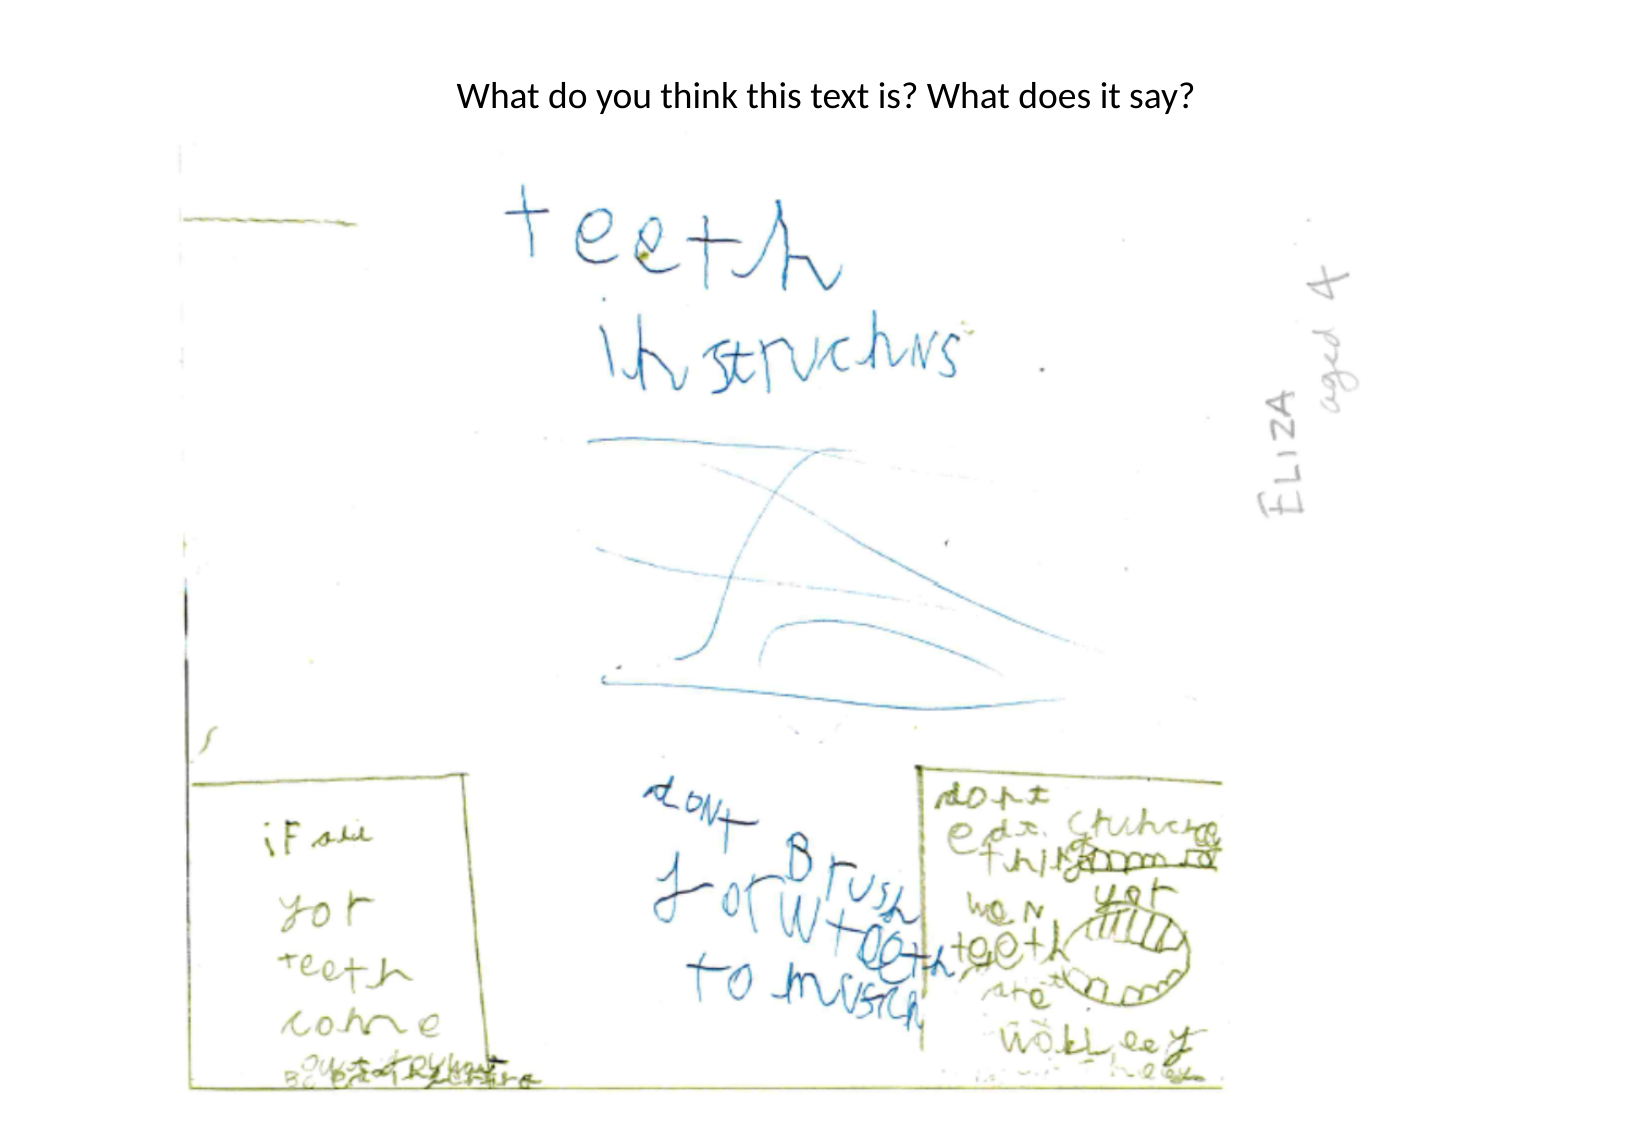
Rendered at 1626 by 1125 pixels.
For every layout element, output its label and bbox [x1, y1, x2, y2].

picture [172, 7, 1381, 1125]
